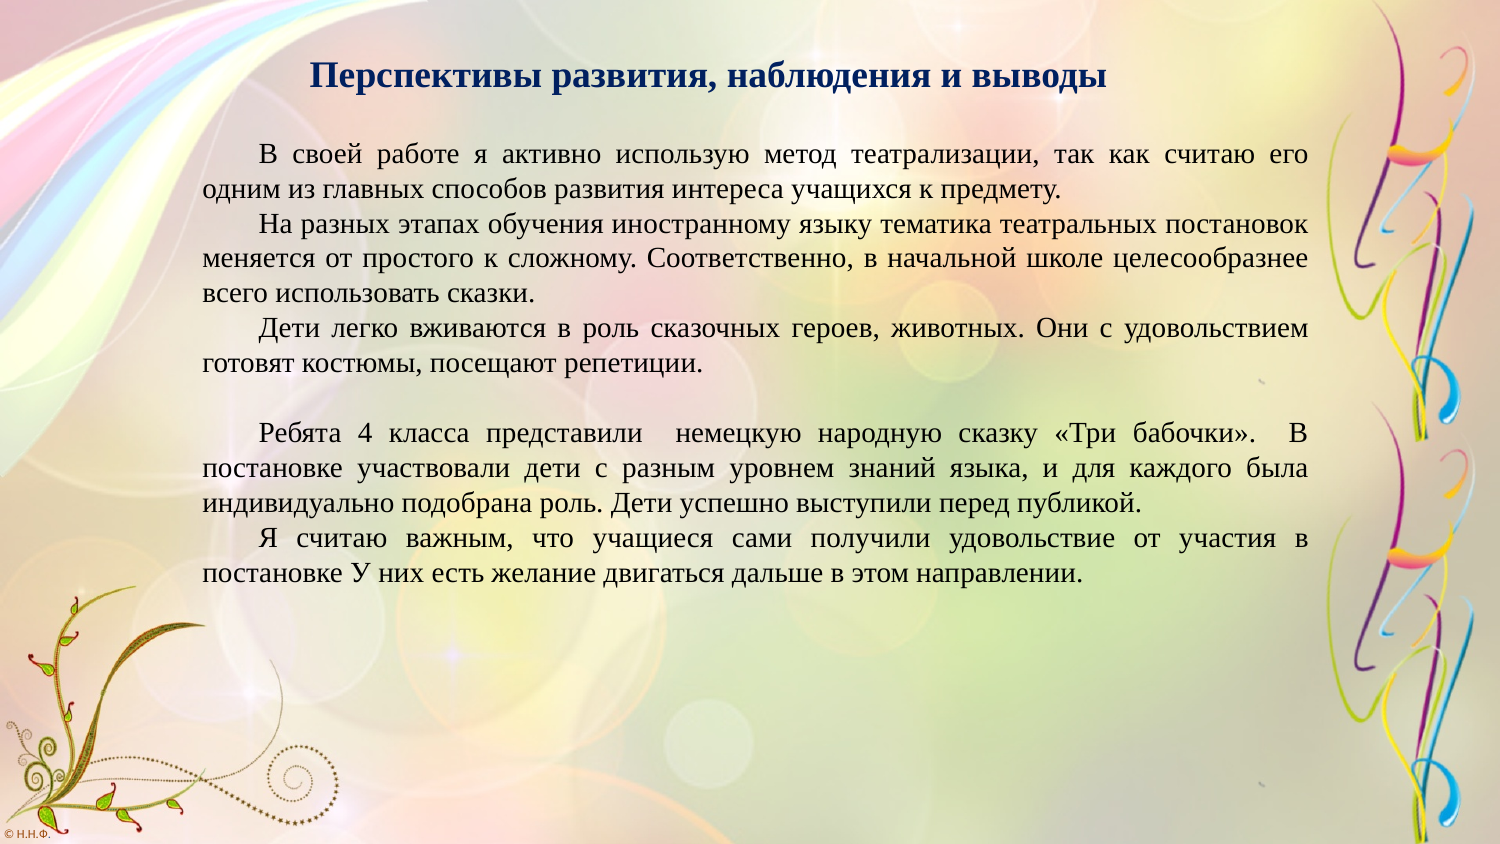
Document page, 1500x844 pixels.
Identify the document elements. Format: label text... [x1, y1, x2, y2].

text_box Перспективы развития, наблюдения и выводы [64, 20, 1353, 203]
text_box В своей работе я активно использую метод театрализации, так как считаю его одним из главных способов развития интереса учащихся к предмету. На разных этапах обучения иностранному языку тематика театральных постановок меняется от простого к сложному. Соответственно, в начальной школе целесообразнее всего использовать сказки. Дети легко вживаются в роль сказочных героев, животных. Они с удовольствием готовят костюмы, посещают репетиции. Ребята 4 класса представили немецкую народную сказку «Три бабочки». В постановке участвовали дети с разным уровнем знаний языка, и для каждого была индивидуально подобрана роль. Дети успешно выступили перед публикой. Я считаю важным, что учащиеся сами получили удовольствие от участия в постановке У них есть желание двигаться дальше в этом направлении. [187, 126, 1325, 676]
picture [0, 0, 1500, 844]
